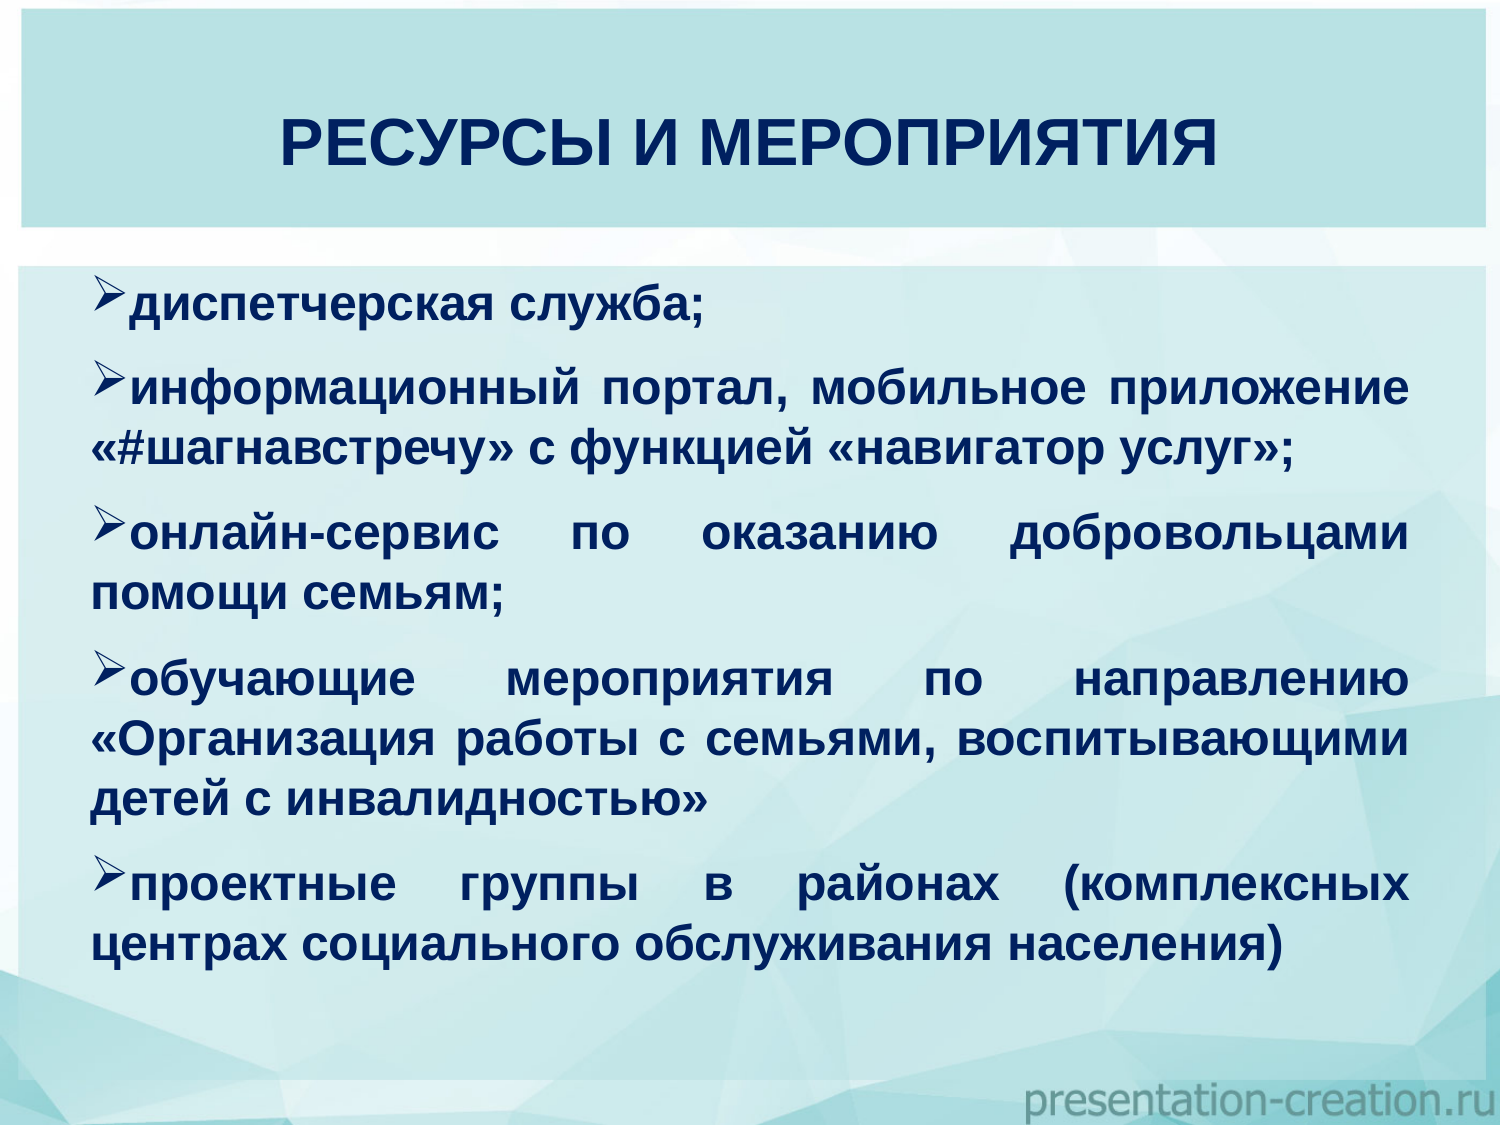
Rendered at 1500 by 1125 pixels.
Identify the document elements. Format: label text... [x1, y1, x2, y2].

title РЕСУРСЫ И МЕРОПРИЯТИЯ [75, 45, 1425, 233]
list диспетчерская служба; информационный портал, мобильное приложение «#шагнавстречу» с функцией «навигатор услуг»; онлайн-сервис по оказанию добровольцами помощи семьям; обучающие мероприятия по направлению «Организация работы с семьями, воспитывающими детей с инвалидностью» проектные группы в районах (комплексных центрах социального обслуживания населения) [75, 262, 1425, 1005]
picture [0, 0, 1500, 1125]
